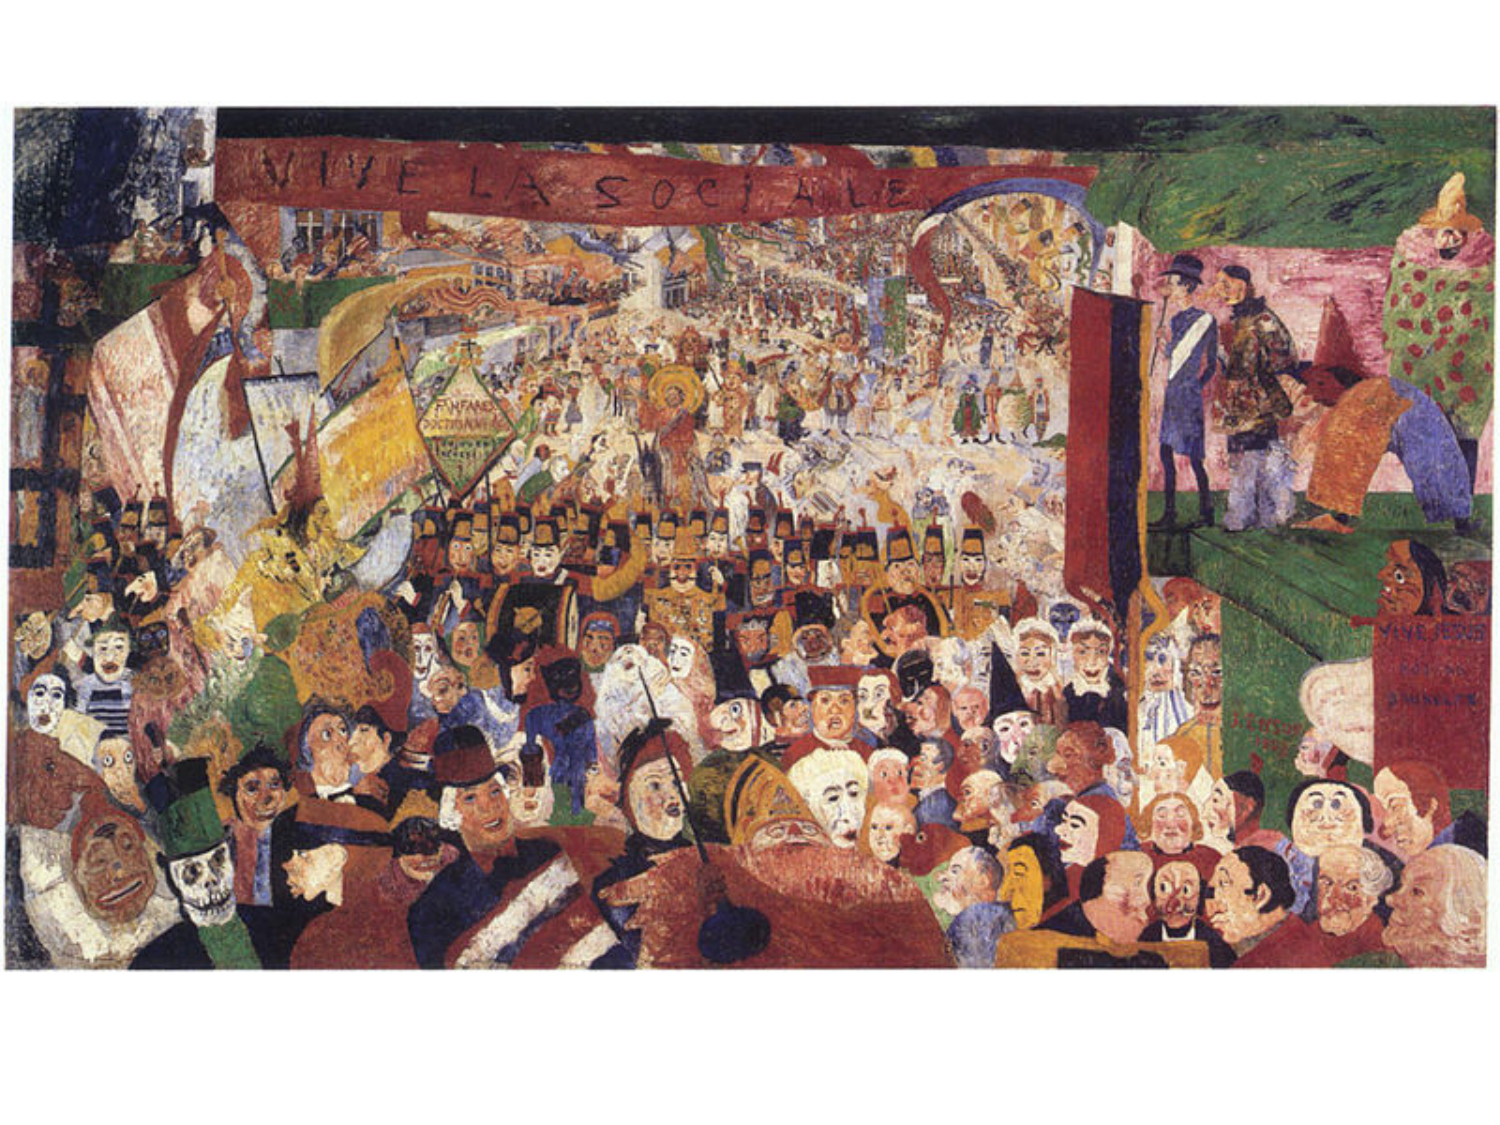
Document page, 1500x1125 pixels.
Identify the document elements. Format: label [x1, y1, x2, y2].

picture [0, 101, 1500, 974]
